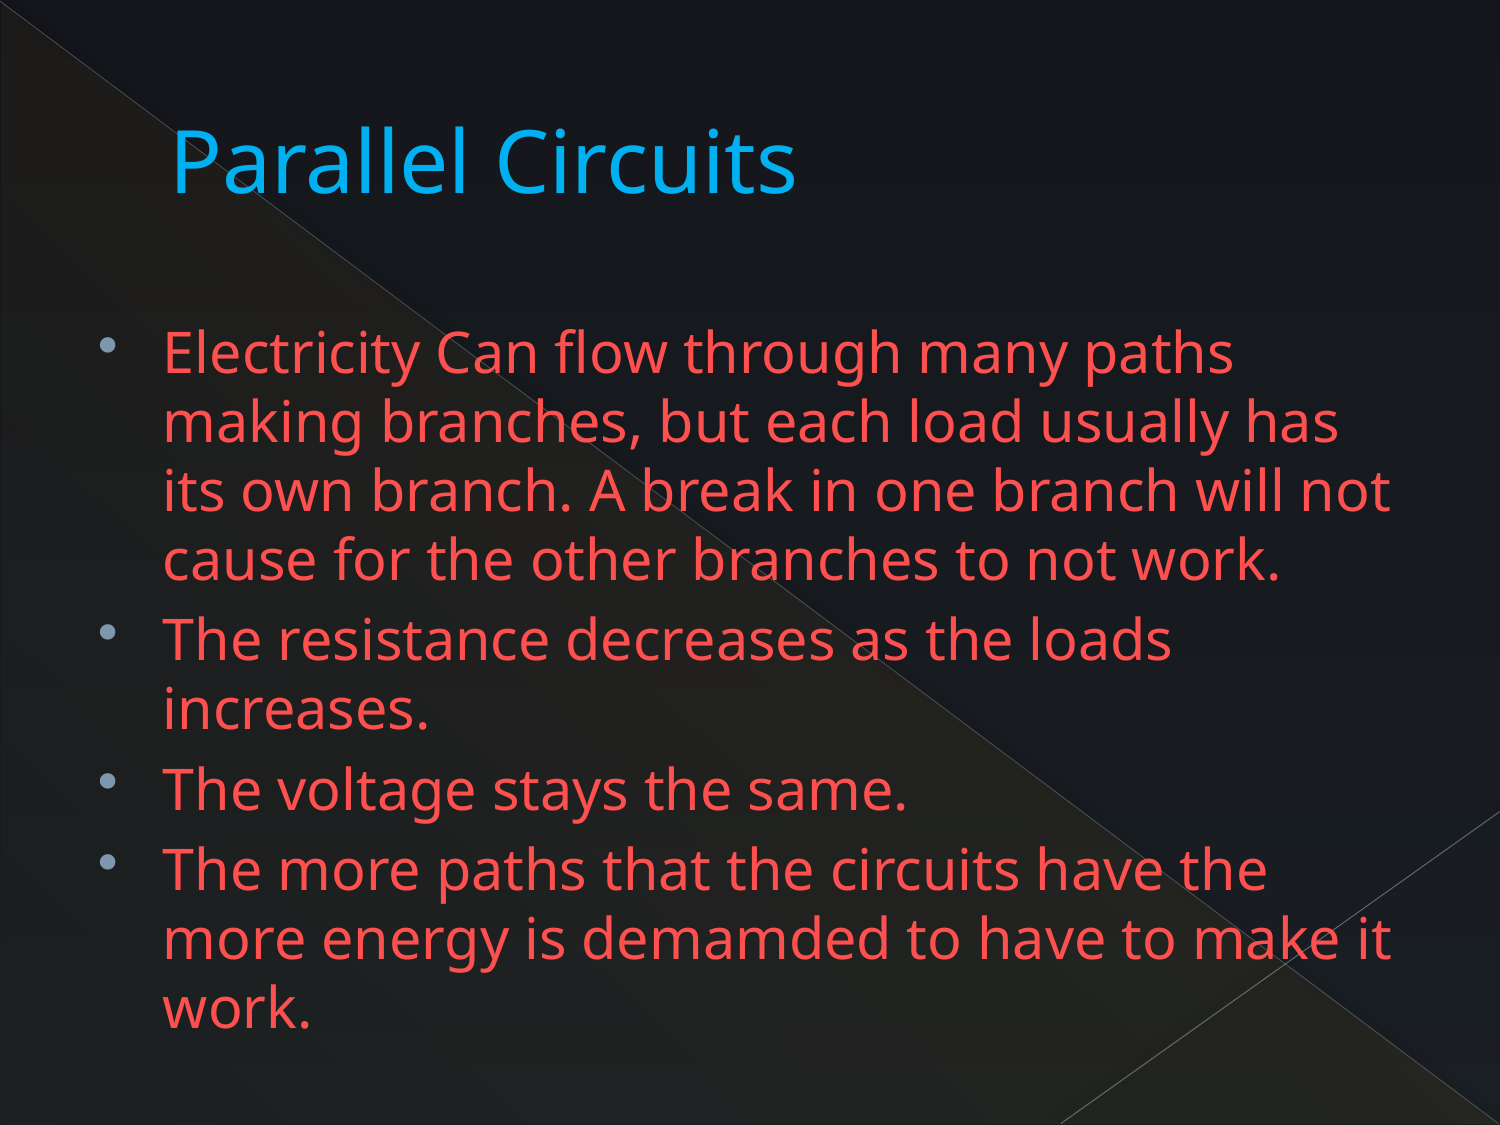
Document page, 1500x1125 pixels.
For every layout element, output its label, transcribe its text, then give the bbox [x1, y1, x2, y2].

title Parallel Circuits [75, 43, 1425, 274]
list Electricity Can flow through many paths making branches, but each load usually has its own branch. A break in one branch will not cause for the other branches to not work. The resistance decreases as the loads increases. The voltage stays the same. The more paths that the circuits have the more energy is demamded to have to make it work. [75, 308, 1425, 1059]
